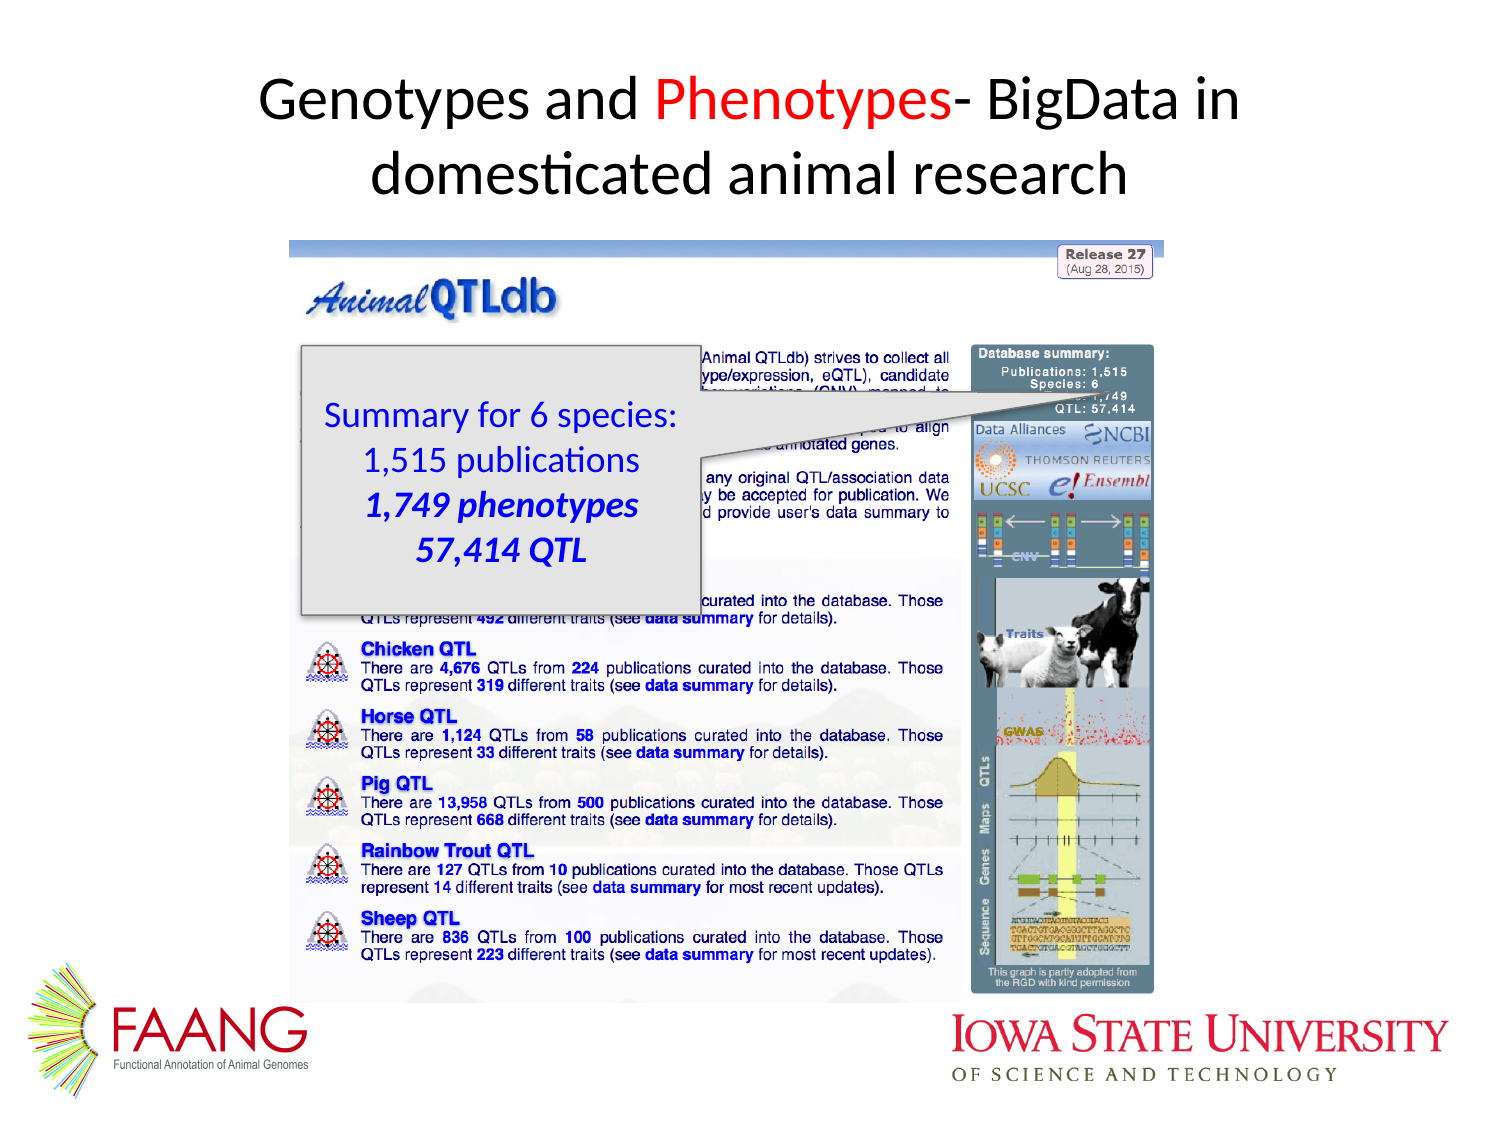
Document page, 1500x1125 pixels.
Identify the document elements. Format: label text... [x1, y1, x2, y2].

title Genotypes and Phenotypes- BigData in domesticated animal research [112, 48, 1388, 290]
picture [28, 235, 1168, 1099]
picture [951, 1004, 1457, 1082]
